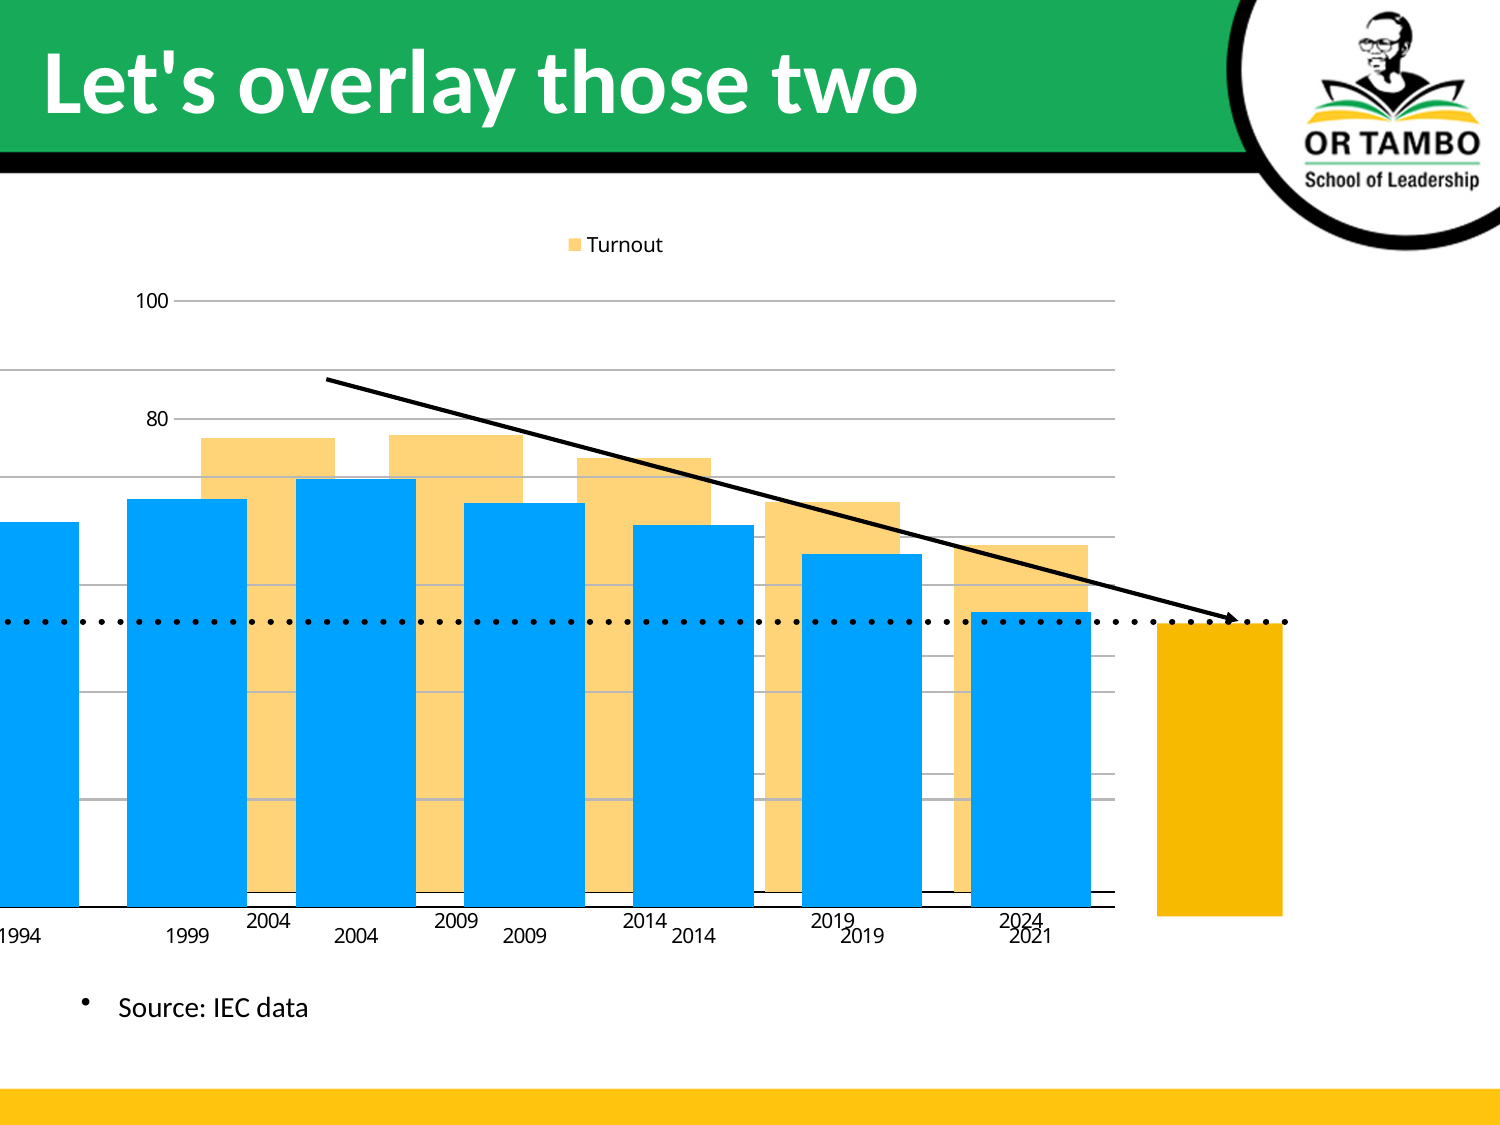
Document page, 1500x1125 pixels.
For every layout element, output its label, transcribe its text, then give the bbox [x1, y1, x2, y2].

text_box Source: IEC data [73, 980, 324, 1031]
title Let's overlay those two [35, 0, 1387, 154]
chart [125, 223, 1121, 345]
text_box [0, 345, 1286, 950]
picture [0, 0, 1500, 1125]
